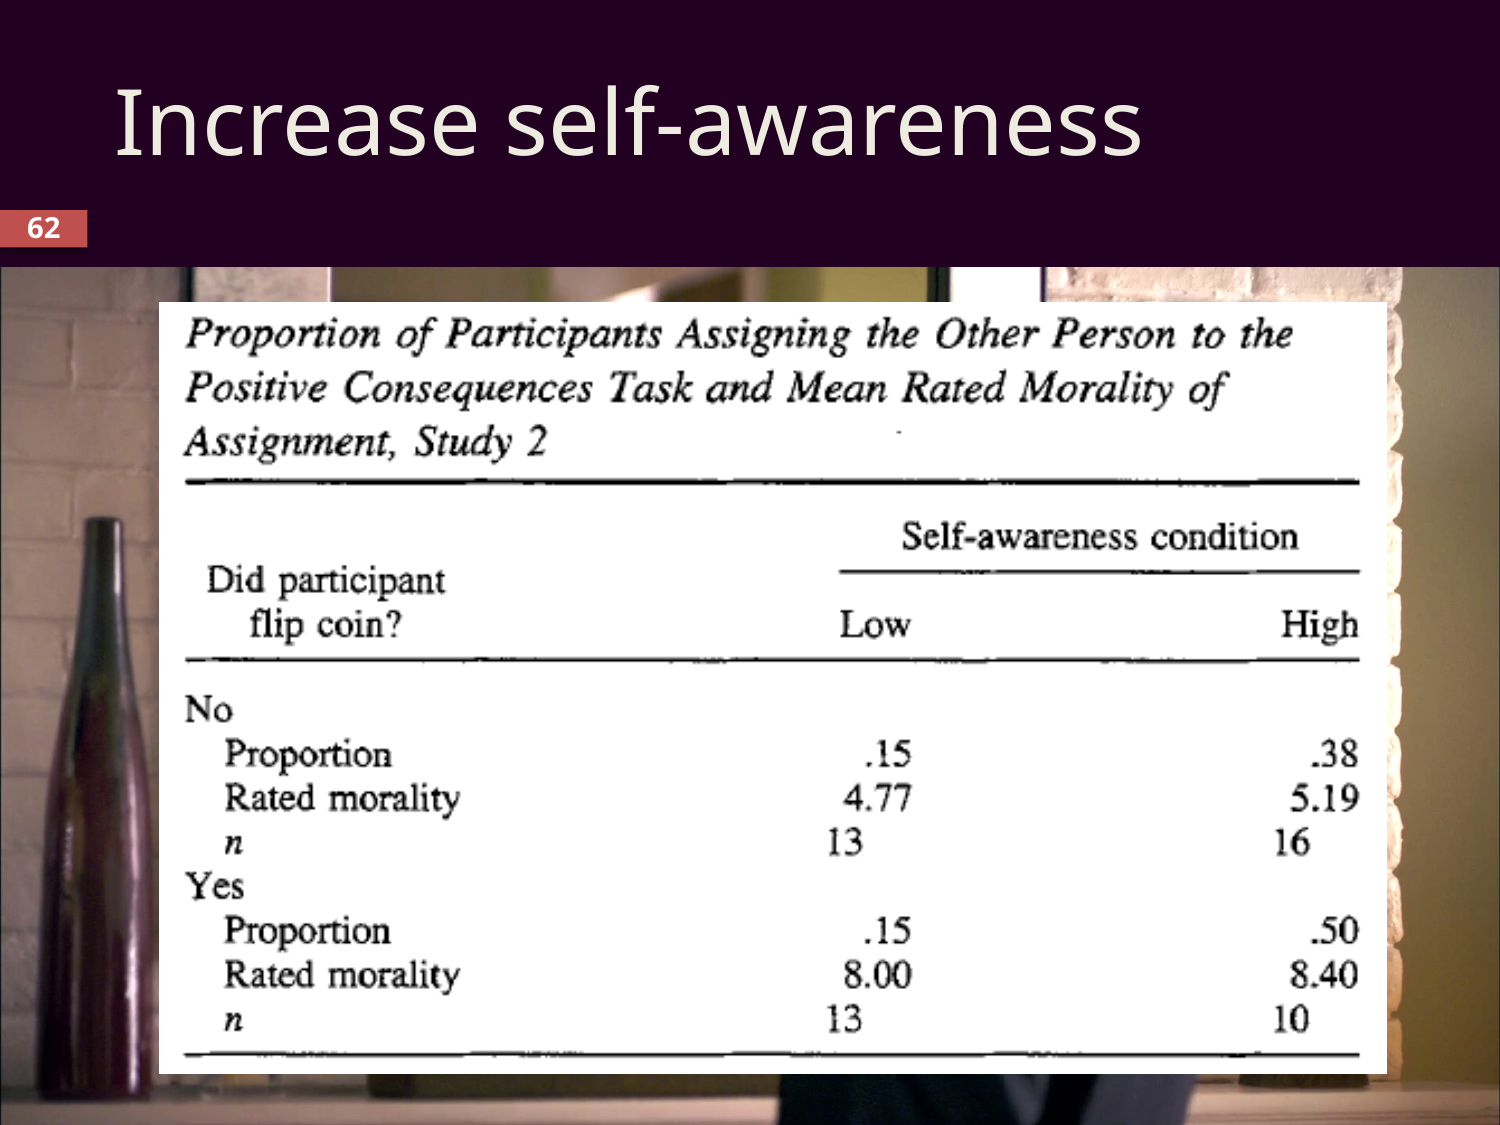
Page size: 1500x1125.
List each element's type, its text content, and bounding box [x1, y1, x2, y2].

title Increase self-awareness [99, 37, 1438, 200]
picture [0, 266, 1500, 1125]
slide_number 62 [0, 208, 88, 249]
